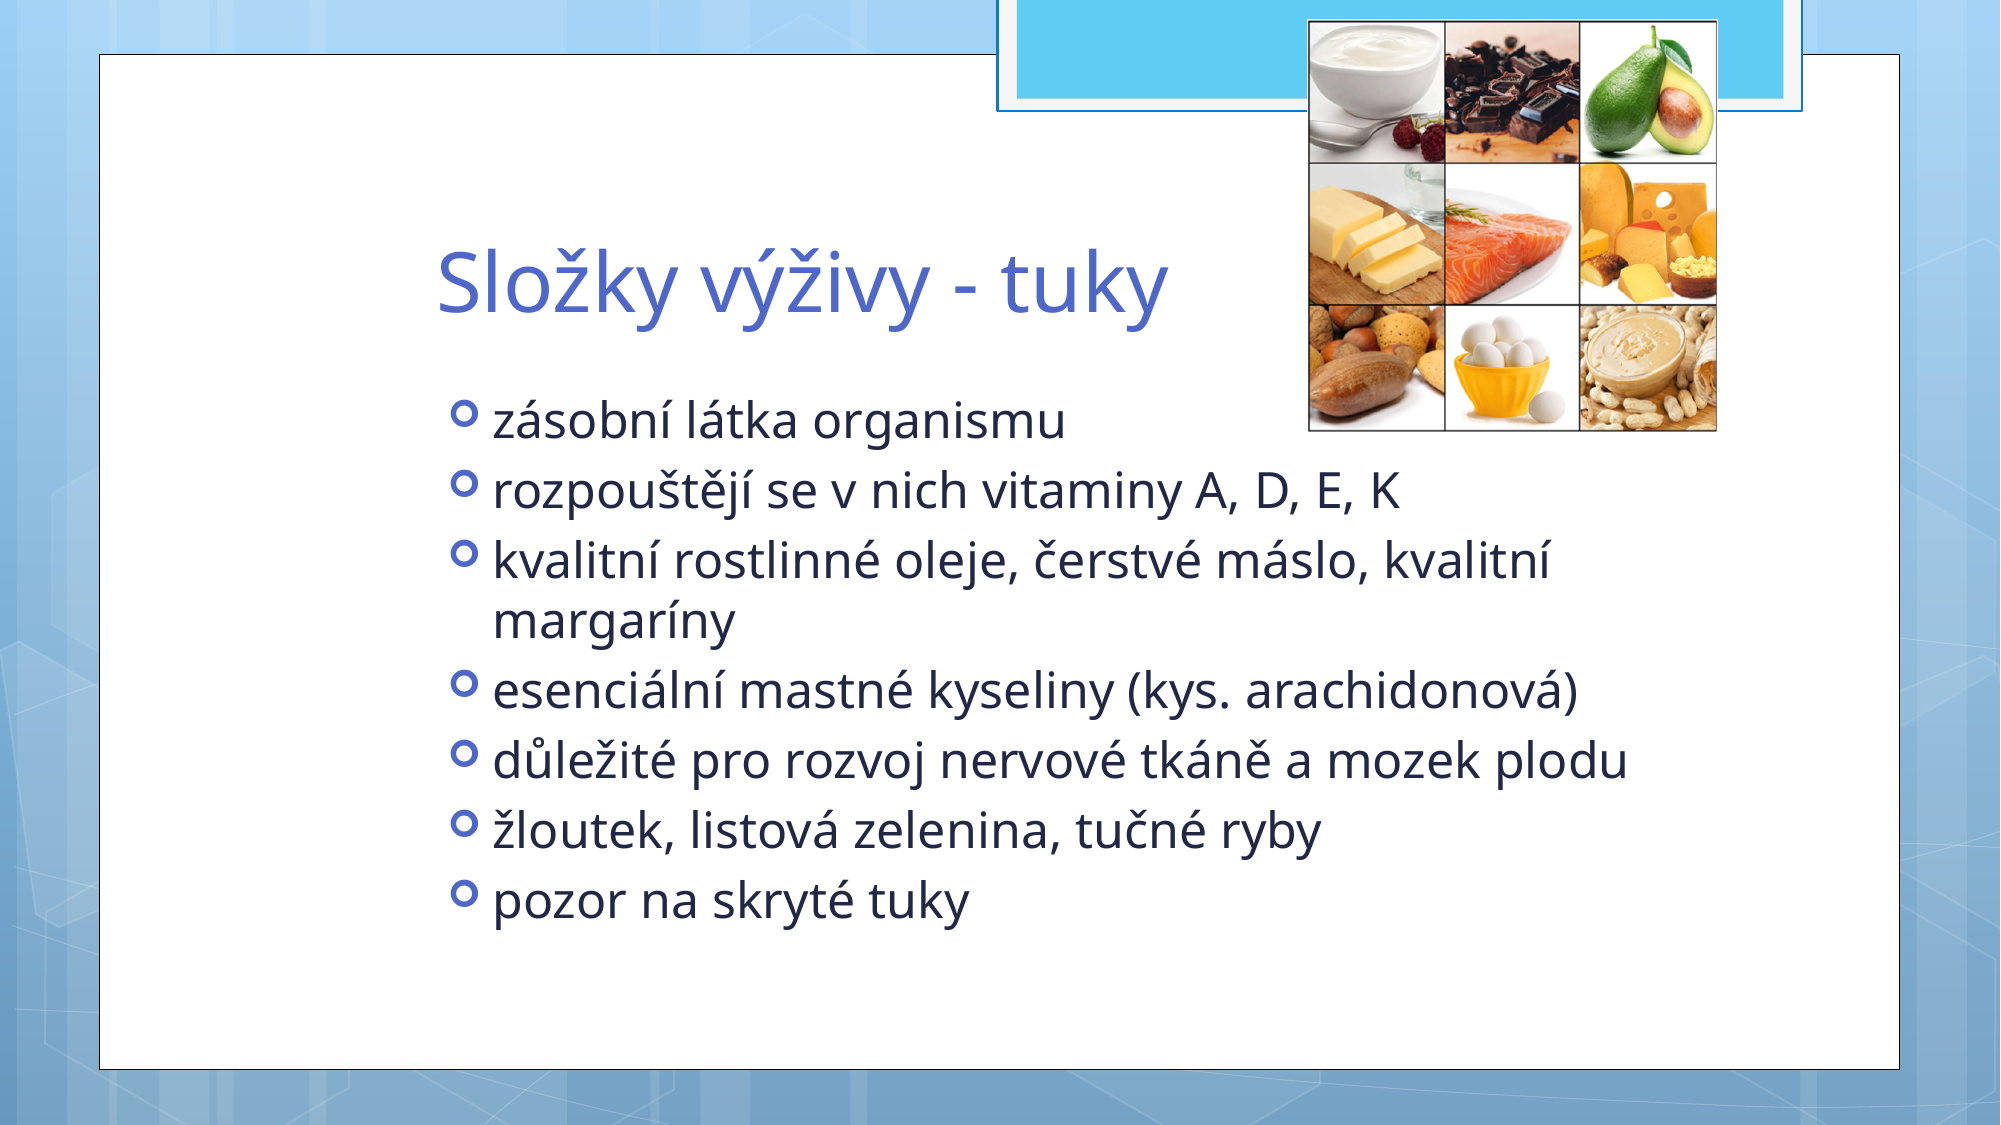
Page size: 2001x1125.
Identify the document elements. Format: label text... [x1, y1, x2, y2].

picture [1306, 18, 1718, 433]
title Složky výživy - tuky [421, 149, 1301, 337]
list zásobní látka organismu rozpouštějí se v nich vitaminy A, D, E, K kvalitní rostlinné oleje, čerstvé máslo, kvalitní margaríny esenciální mastné kyseliny (kys. arachidonová) důležité pro rozvoj nervové tkáně a mozek plodu žloutek, listová zelenina, tučné ryby pozor na skryté tuky [421, 381, 1662, 957]
